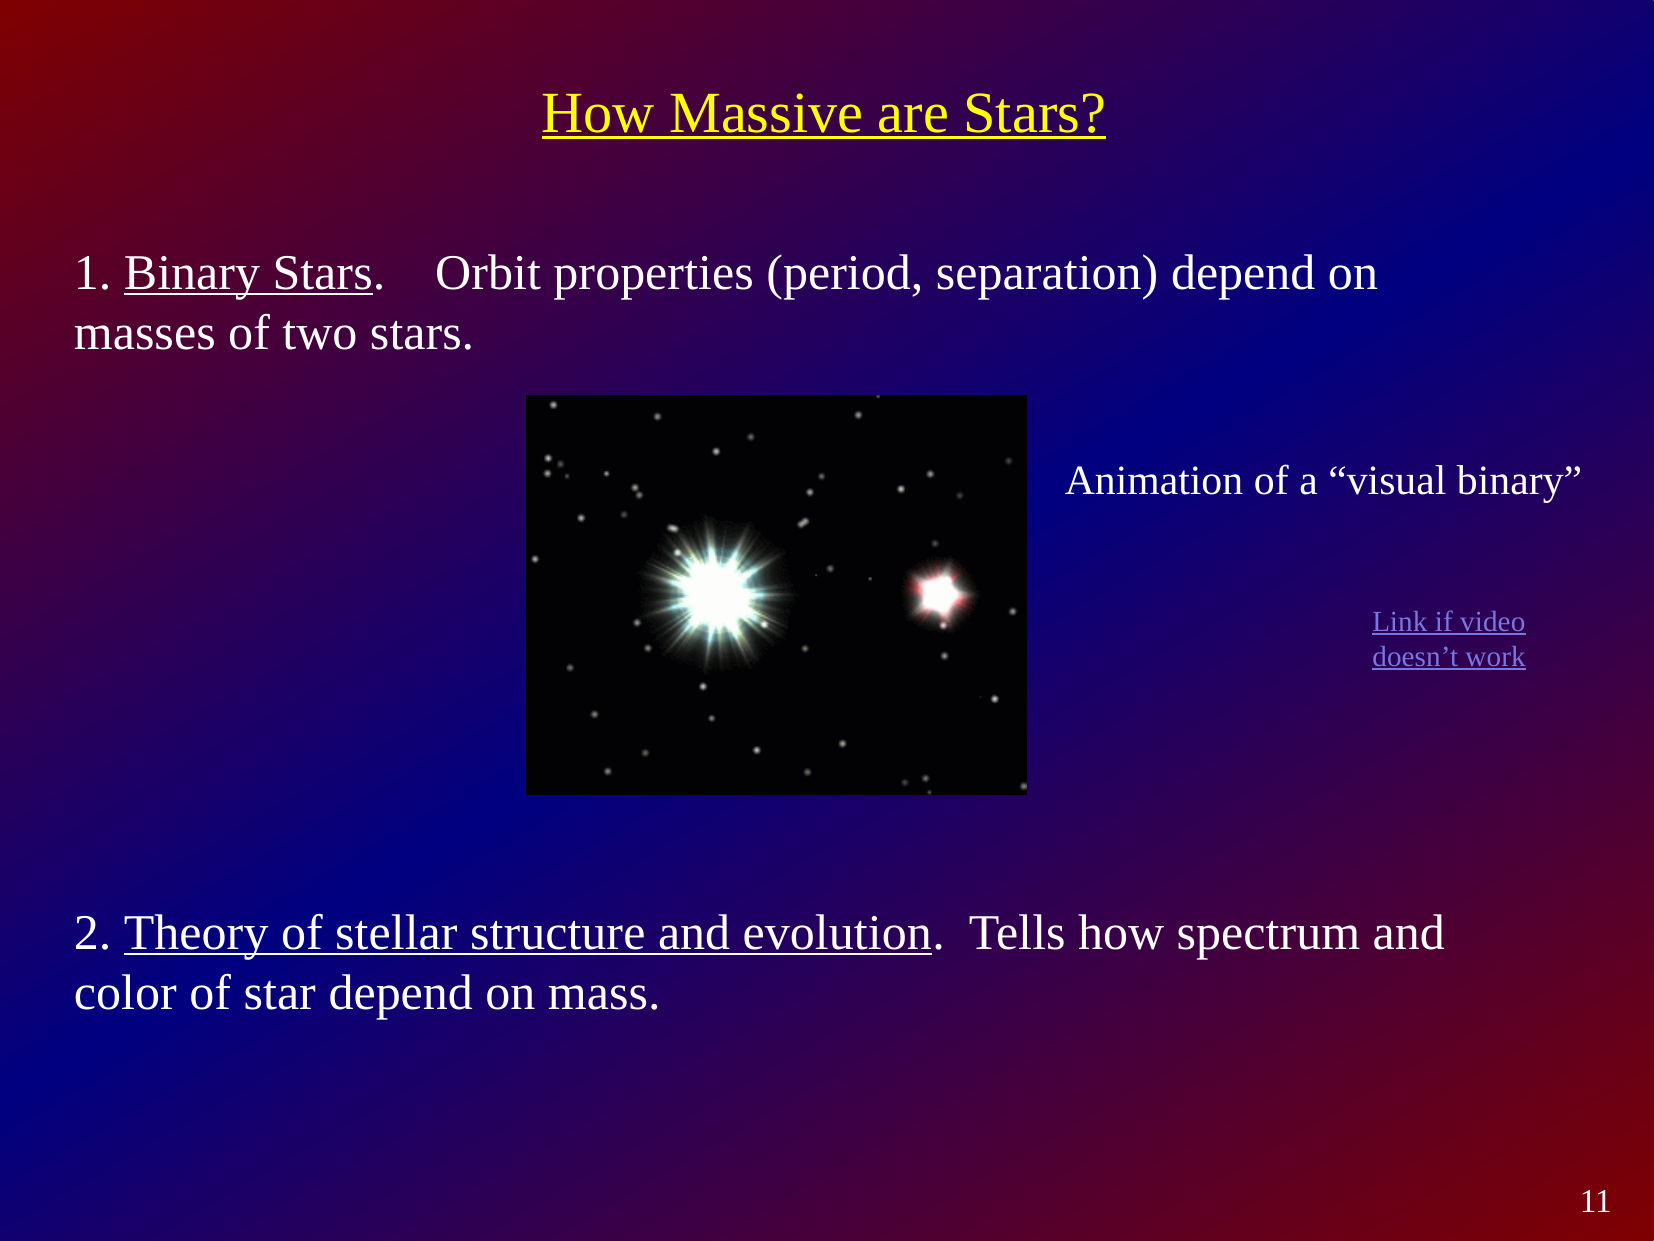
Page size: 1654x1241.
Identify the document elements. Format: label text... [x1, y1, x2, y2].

picture [526, 394, 1028, 796]
text_box How Massive are Stars? [382, 74, 1266, 145]
slide_number 11 [1240, 1166, 1627, 1233]
text_box 1. Binary Stars. Orbit properties (period, separation) depend on masses of two stars. 2. Theory of stellar structure and evolution. Tells how spectrum and color of star depend on mass. [73, 239, 1446, 1020]
text_box Link if video doesn’t work [1357, 594, 1542, 680]
text_box Animation of a “visual binary” [1049, 445, 1627, 510]
